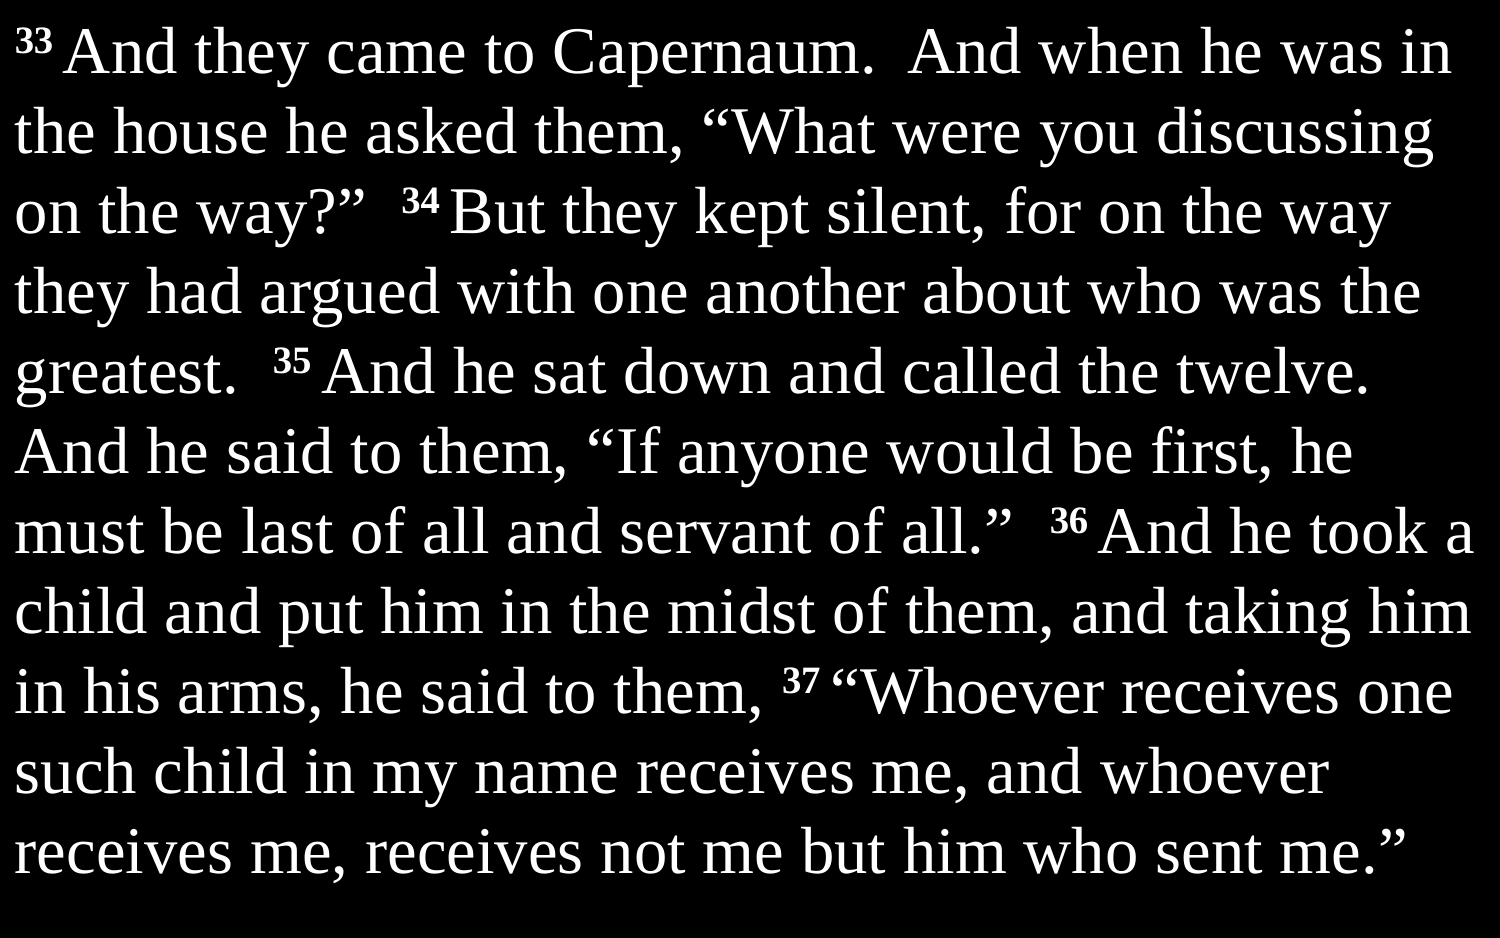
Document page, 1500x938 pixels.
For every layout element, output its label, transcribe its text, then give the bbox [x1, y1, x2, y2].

text_box 33 And they came to Capernaum. And when he was in the house he asked them, “What were you discussing on the way?” 34 But they kept silent, for on the way they had argued with one another about who was the greatest. 35 And he sat down and called the twelve. And he said to them, “If anyone would be first, he must be last of all and servant of all.” 36 And he took a child and put him in the midst of them, and taking him in his arms, he said to them, 37 “Whoever receives one such child in my name receives me, and whoever receives me, receives not me but him who sent me.” [0, 0, 1500, 895]
